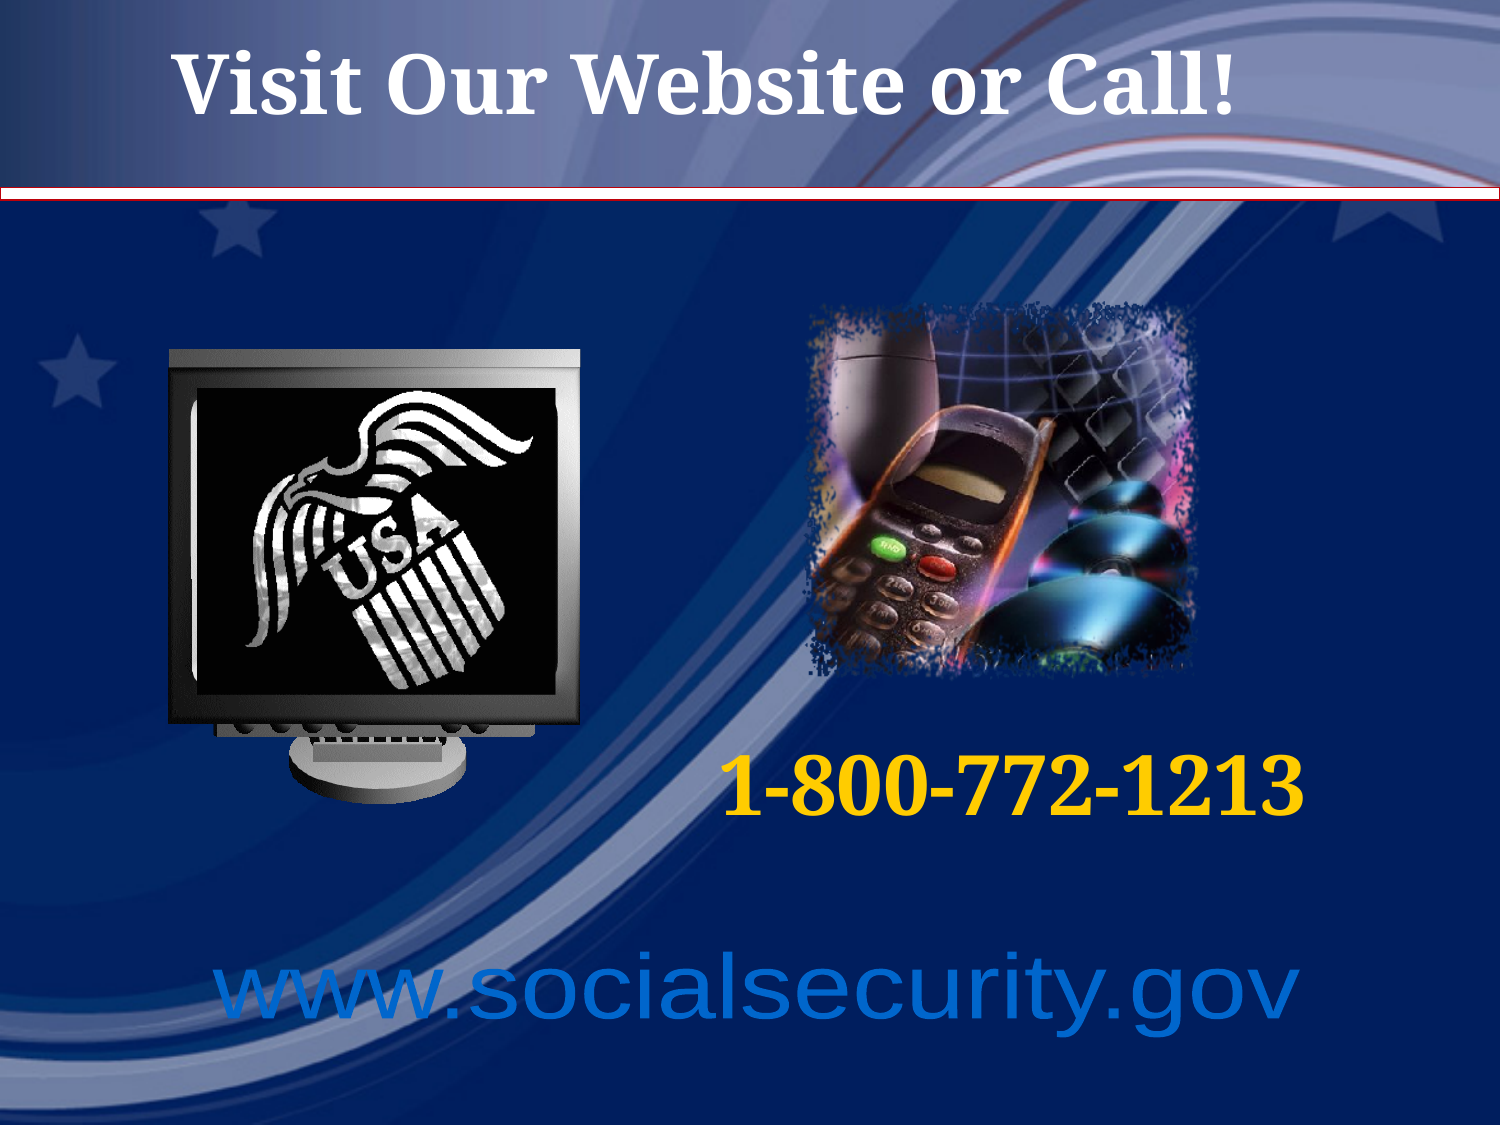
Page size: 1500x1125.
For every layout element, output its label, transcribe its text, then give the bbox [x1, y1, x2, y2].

text_box Visit Our Website or Call! [75, 0, 1338, 175]
text_box 1-800-772-1213 [752, 725, 1322, 840]
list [799, 212, 1202, 730]
picture [0, 201, 1500, 1125]
